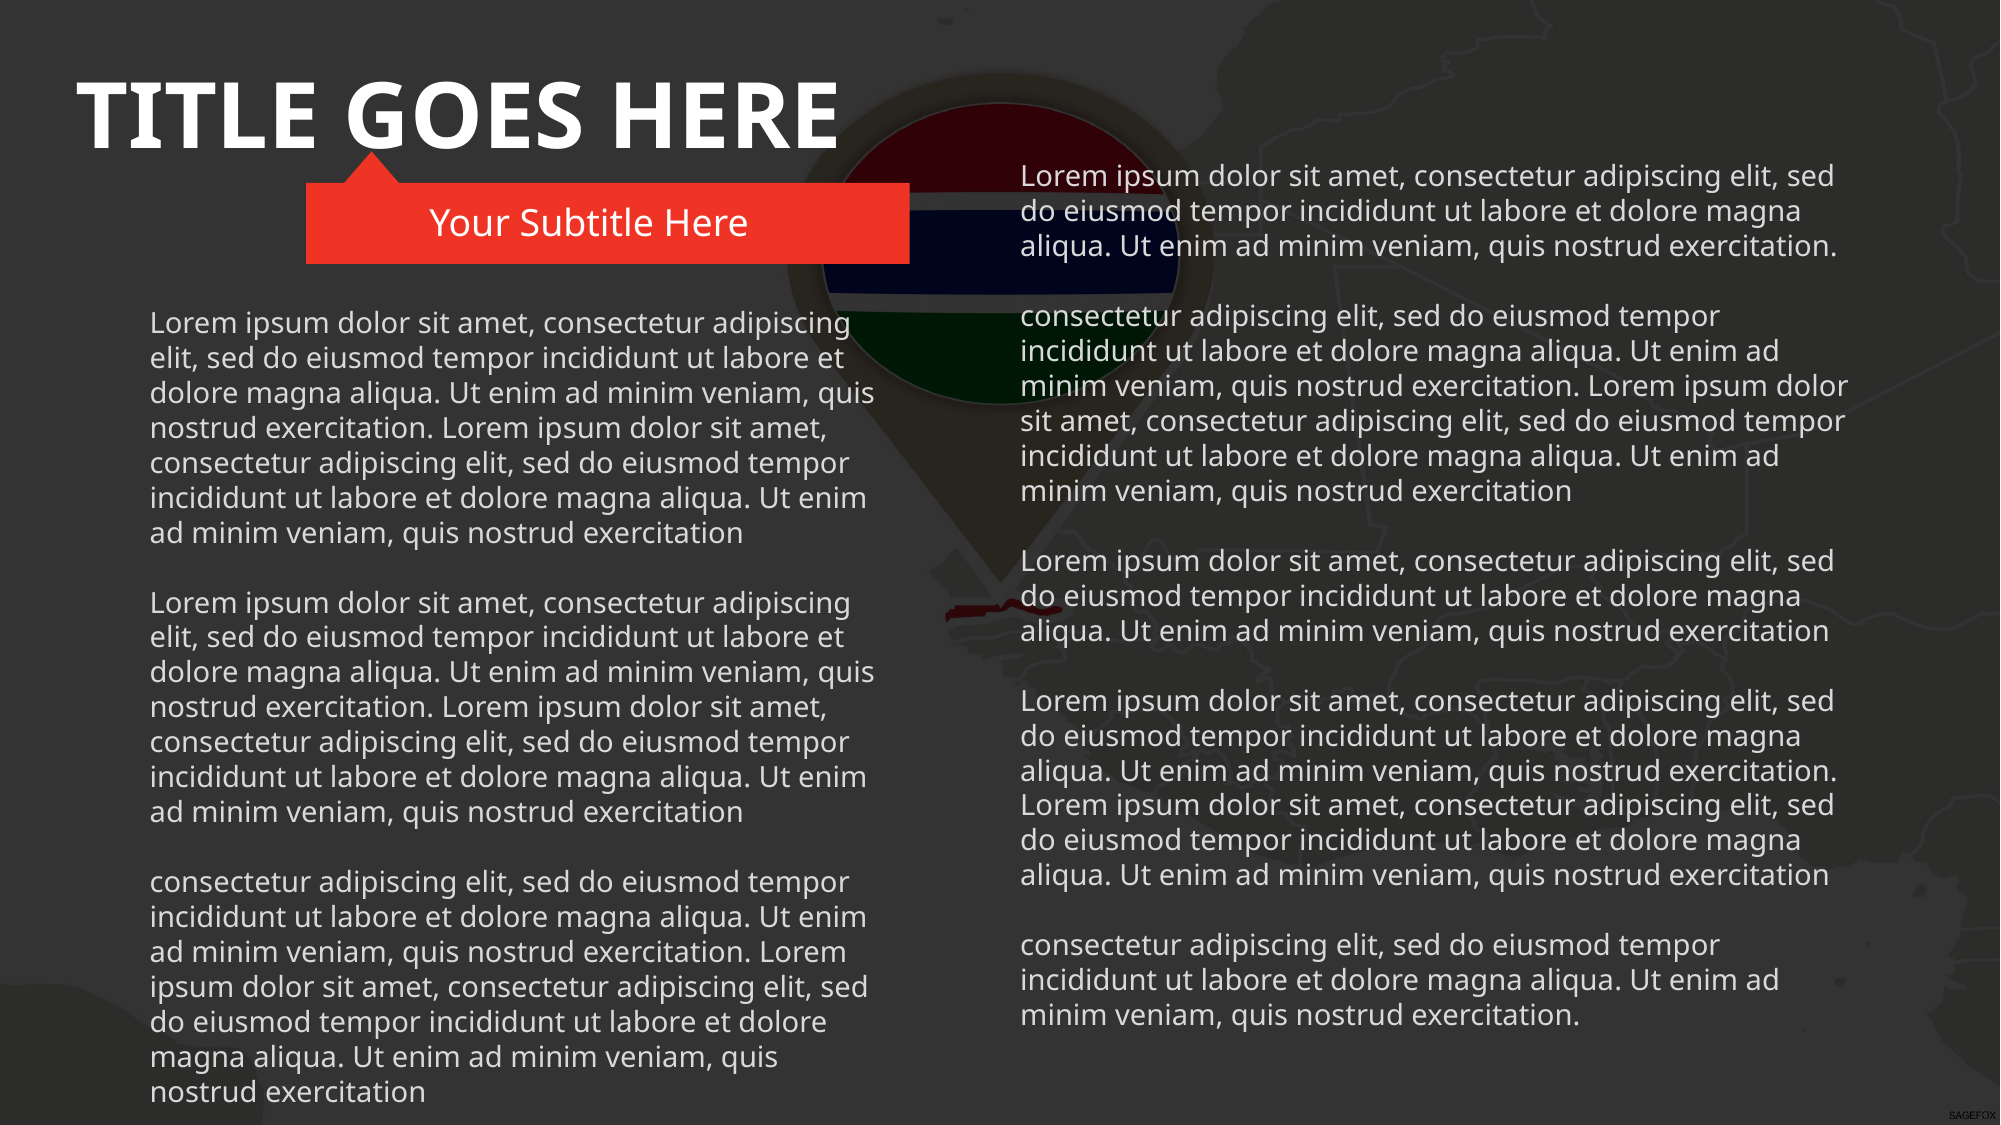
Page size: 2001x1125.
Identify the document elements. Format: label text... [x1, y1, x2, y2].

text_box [306, 151, 910, 264]
text_box Lorem ipsum dolor sit amet, consectetur adipiscing elit, sed do eiusmod tempor incididunt ut labore et dolore magna aliqua. Ut enim ad minim veniam, quis nostrud exercitation. Lorem ipsum dolor sit amet, consectetur adipiscing elit, sed do eiusmod tempor incididunt ut labore et dolore magna aliqua. Ut enim ad minim veniam, quis nostrud exercitation Lorem ipsum dolor sit amet, consectetur adipiscing elit, sed do eiusmod tempor incididunt ut labore et dolore magna aliqua. Ut enim ad minim veniam, quis nostrud exercitation. Lorem ipsum dolor sit amet, consectetur adipiscing elit, sed do eiusmod tempor incididunt ut labore et dolore magna aliqua. Ut enim ad minim veniam, quis nostrud exercitation consectetur adipiscing elit, sed do eiusmod tempor incididunt ut labore et dolore magna aliqua. Ut enim ad minim veniam, quis nostrud exercitation. Lorem ipsum dolor sit amet, consectetur adipiscing elit, sed do eiusmod tempor incididunt ut labore et dolore magna aliqua. Ut enim ad minim veniam, quis nostrud exercitation [134, 296, 897, 1125]
picture [0, 0, 2001, 1125]
text_box TITLE GOES HERE [60, 49, 965, 175]
text_box Lorem ipsum dolor sit amet, consectetur adipiscing elit, sed do eiusmod tempor incididunt ut labore et dolore magna aliqua. Ut enim ad minim veniam, quis nostrud exercitation. consectetur adipiscing elit, sed do eiusmod tempor incididunt ut labore et dolore magna aliqua. Ut enim ad minim veniam, quis nostrud exercitation. Lorem ipsum dolor sit amet, consectetur adipiscing elit, sed do eiusmod tempor incididunt ut labore et dolore magna aliqua. Ut enim ad minim veniam, quis nostrud exercitation Lorem ipsum dolor sit amet, consectetur adipiscing elit, sed do eiusmod tempor incididunt ut labore et dolore magna aliqua. Ut enim ad minim veniam, quis nostrud exercitation Lorem ipsum dolor sit amet, consectetur adipiscing elit, sed do eiusmod tempor incididunt ut labore et dolore magna aliqua. Ut enim ad minim veniam, quis nostrud exercitation. Lorem ipsum dolor sit amet, consectetur adipiscing elit, sed do eiusmod tempor incididunt ut labore et dolore magna aliqua. Ut enim ad minim veniam, quis nostrud exercitation consectetur adipiscing elit, sed do eiusmod tempor incididunt ut labore et dolore magna aliqua. Ut enim ad minim veniam, quis nostrud exercitation. [1005, 150, 1876, 1039]
